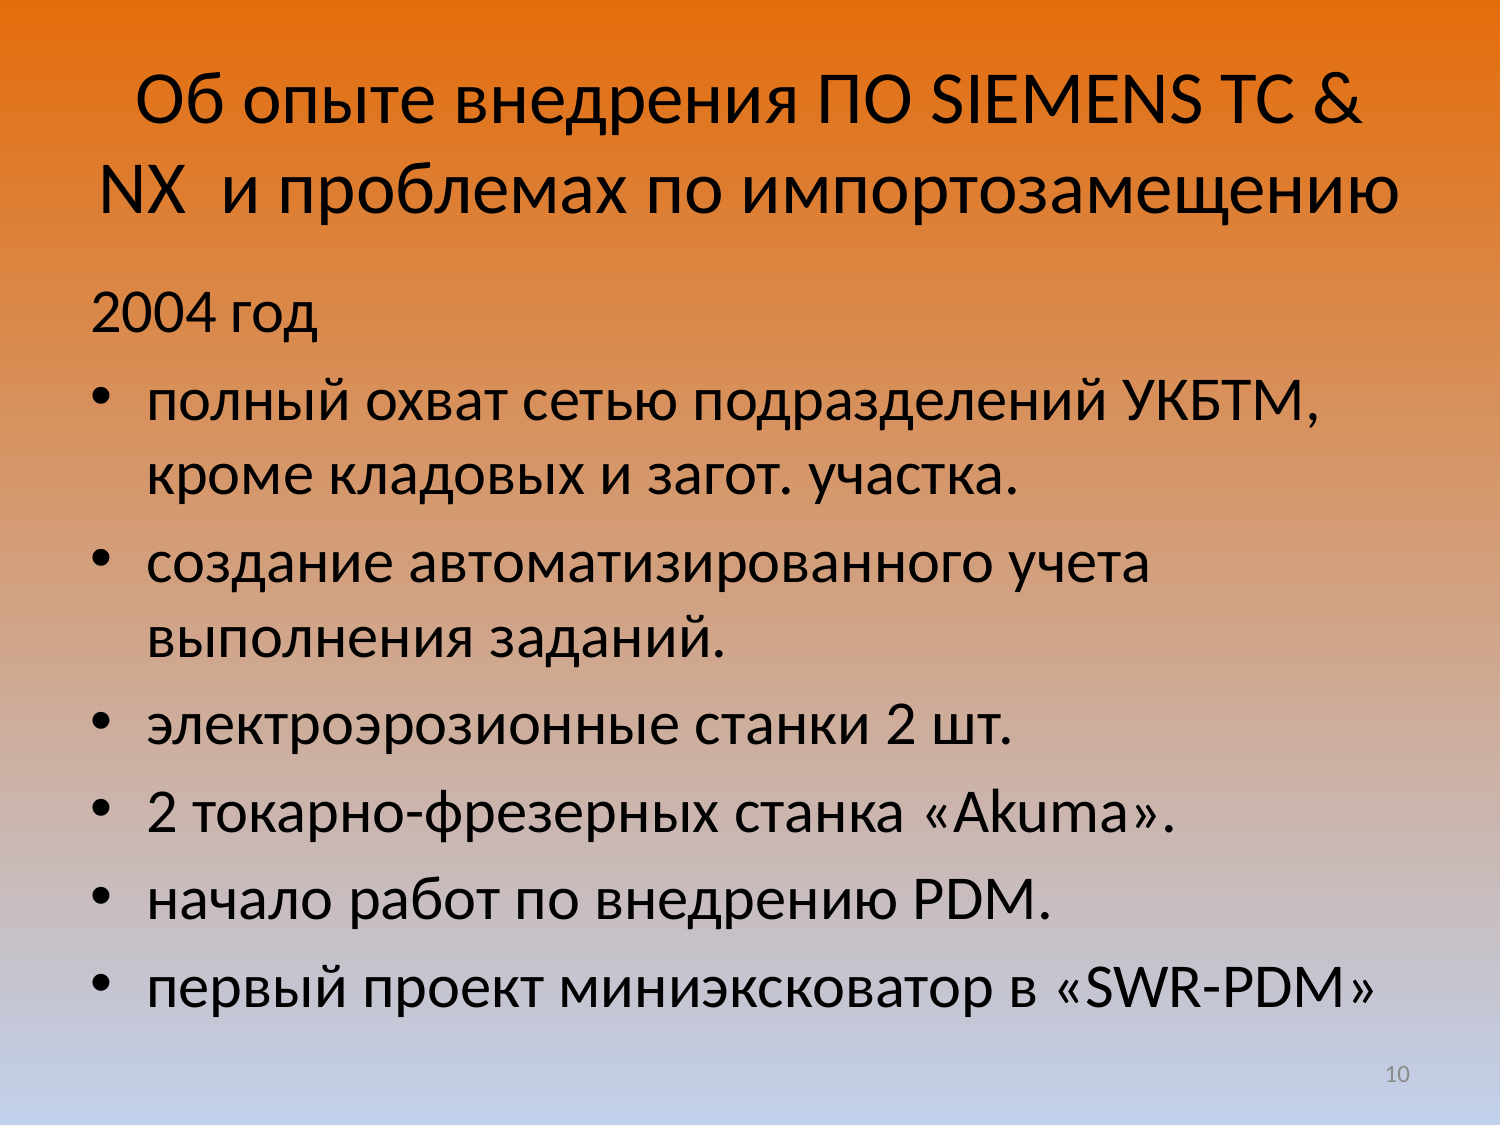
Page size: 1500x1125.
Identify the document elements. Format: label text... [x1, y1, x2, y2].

title Об опыте внедрения ПО SIEMENS TC & NX и проблемах по импортозамещению [75, 45, 1425, 233]
list 2004 год полный охват сетью подразделений УКБТМ, кроме кладовых и загот. участка. создание автоматизированного учета выполнения заданий. электроэрозионные станки 2 шт. 2 токарно-фрезерных станка «Akuma». начало работ по внедрению PDM. первый проект миниэксковатор в «SWR-PDM» [75, 262, 1425, 1005]
slide_number 10 [1074, 1042, 1425, 1103]
